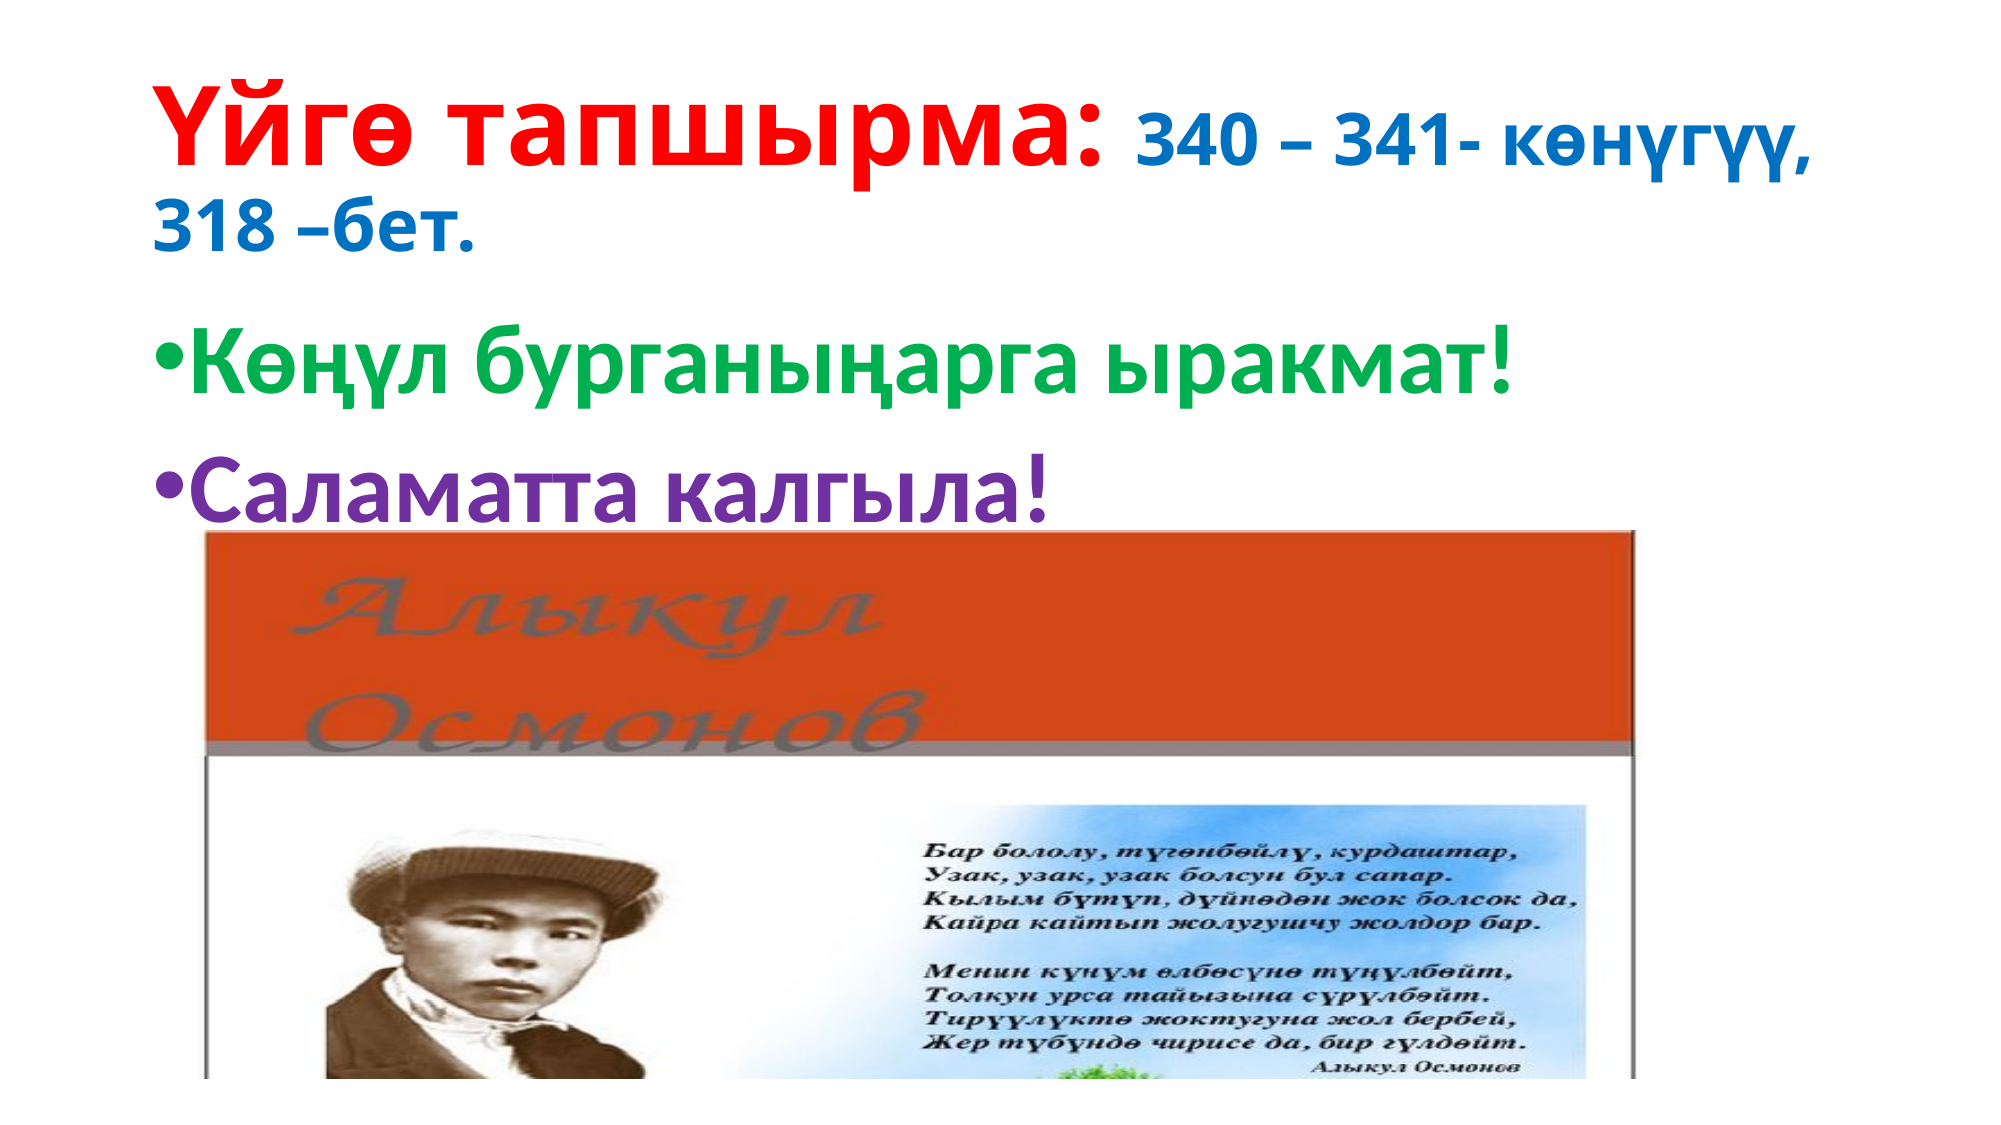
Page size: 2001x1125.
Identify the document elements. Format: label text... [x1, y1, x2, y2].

list Көңүл бурганыңарга ыракмат! Саламатта калгыла! [137, 299, 1863, 1014]
title Үйгө тапшырма: 340 – 341- көнүгүү, 318 –бет. [137, 59, 1863, 278]
picture [196, 530, 1643, 1079]
